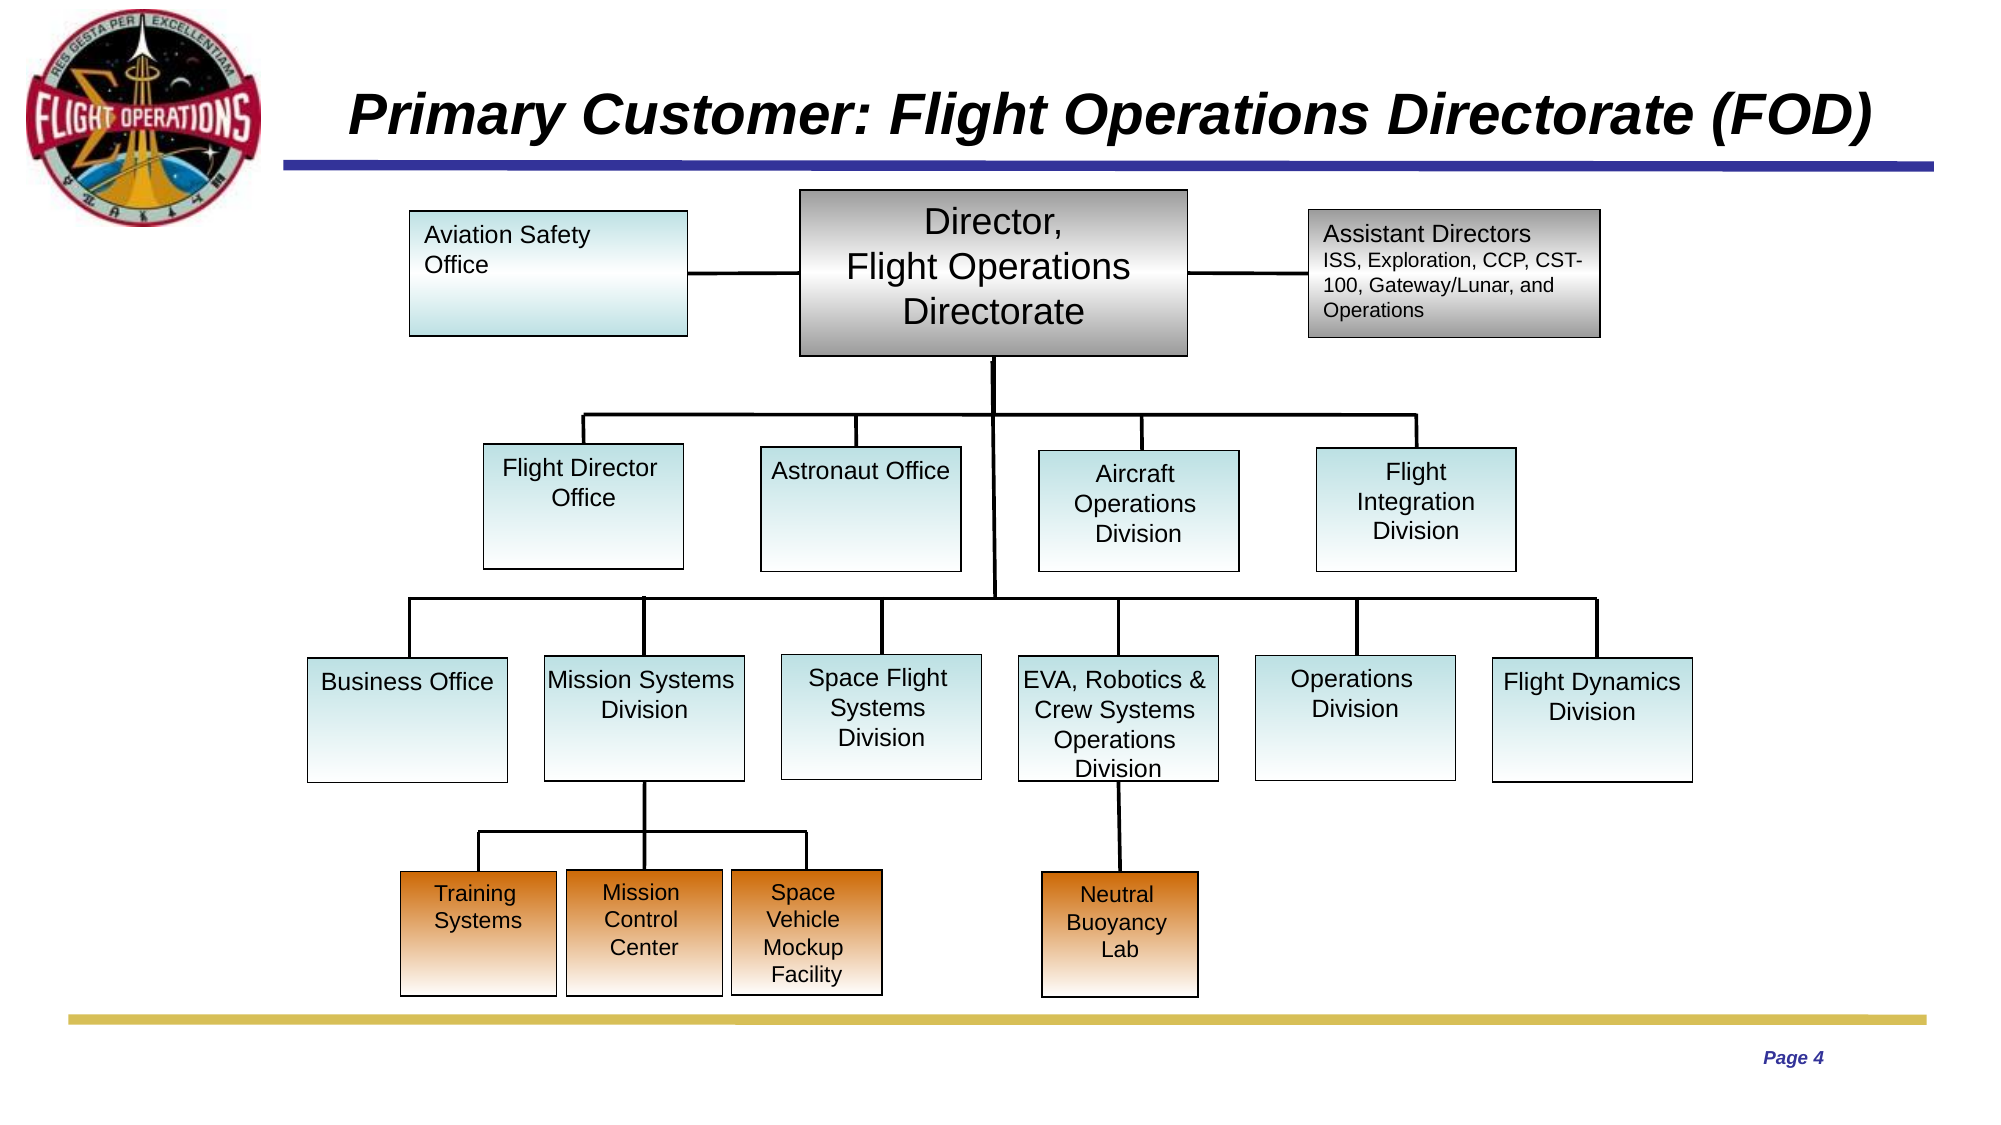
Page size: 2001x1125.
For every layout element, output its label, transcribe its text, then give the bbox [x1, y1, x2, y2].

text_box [992, 580, 996, 597]
title Primary Customer: Flight Operations Directorate (FOD) [288, 64, 1935, 159]
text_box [992, 360, 996, 442]
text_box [307, 654, 1693, 783]
slide_number Page 4 [1692, 1038, 1896, 1099]
text_box Space Vehicle Mockup Facility [731, 870, 882, 995]
picture [26, 9, 261, 227]
text_box Training Systems [400, 871, 557, 997]
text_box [483, 443, 1517, 572]
text_box Aviation Safety Office [409, 211, 688, 337]
text_box Neutral Buoyancy Lab [1042, 872, 1199, 998]
text_box Assistant Directors ISS, Exploration, CCP, CST-100, Gateway/Lunar, and Operations [1308, 209, 1600, 338]
text_box Director, Flight Operations Directorate [799, 189, 1188, 357]
text_box Mission Control Center [566, 870, 723, 997]
